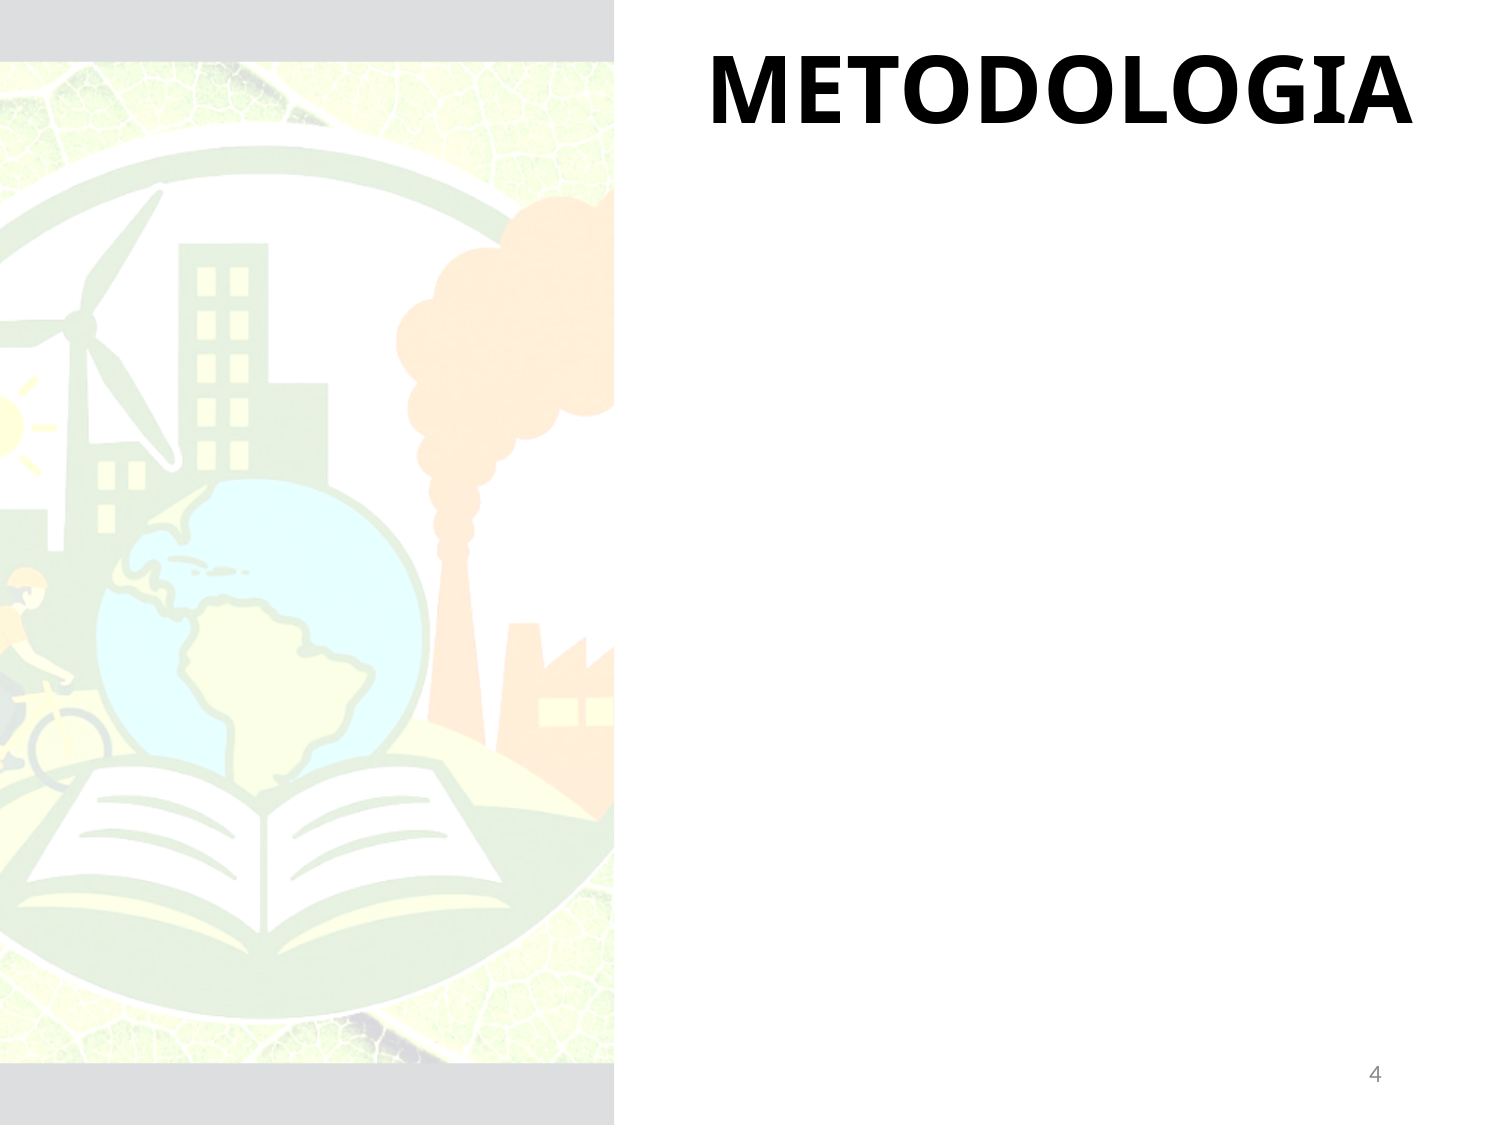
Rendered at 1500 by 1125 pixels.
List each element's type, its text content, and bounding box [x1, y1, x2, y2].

slide_number 4 [1059, 1042, 1397, 1103]
text_box METODOLOGIA [690, 22, 1428, 150]
picture [0, 0, 615, 1125]
